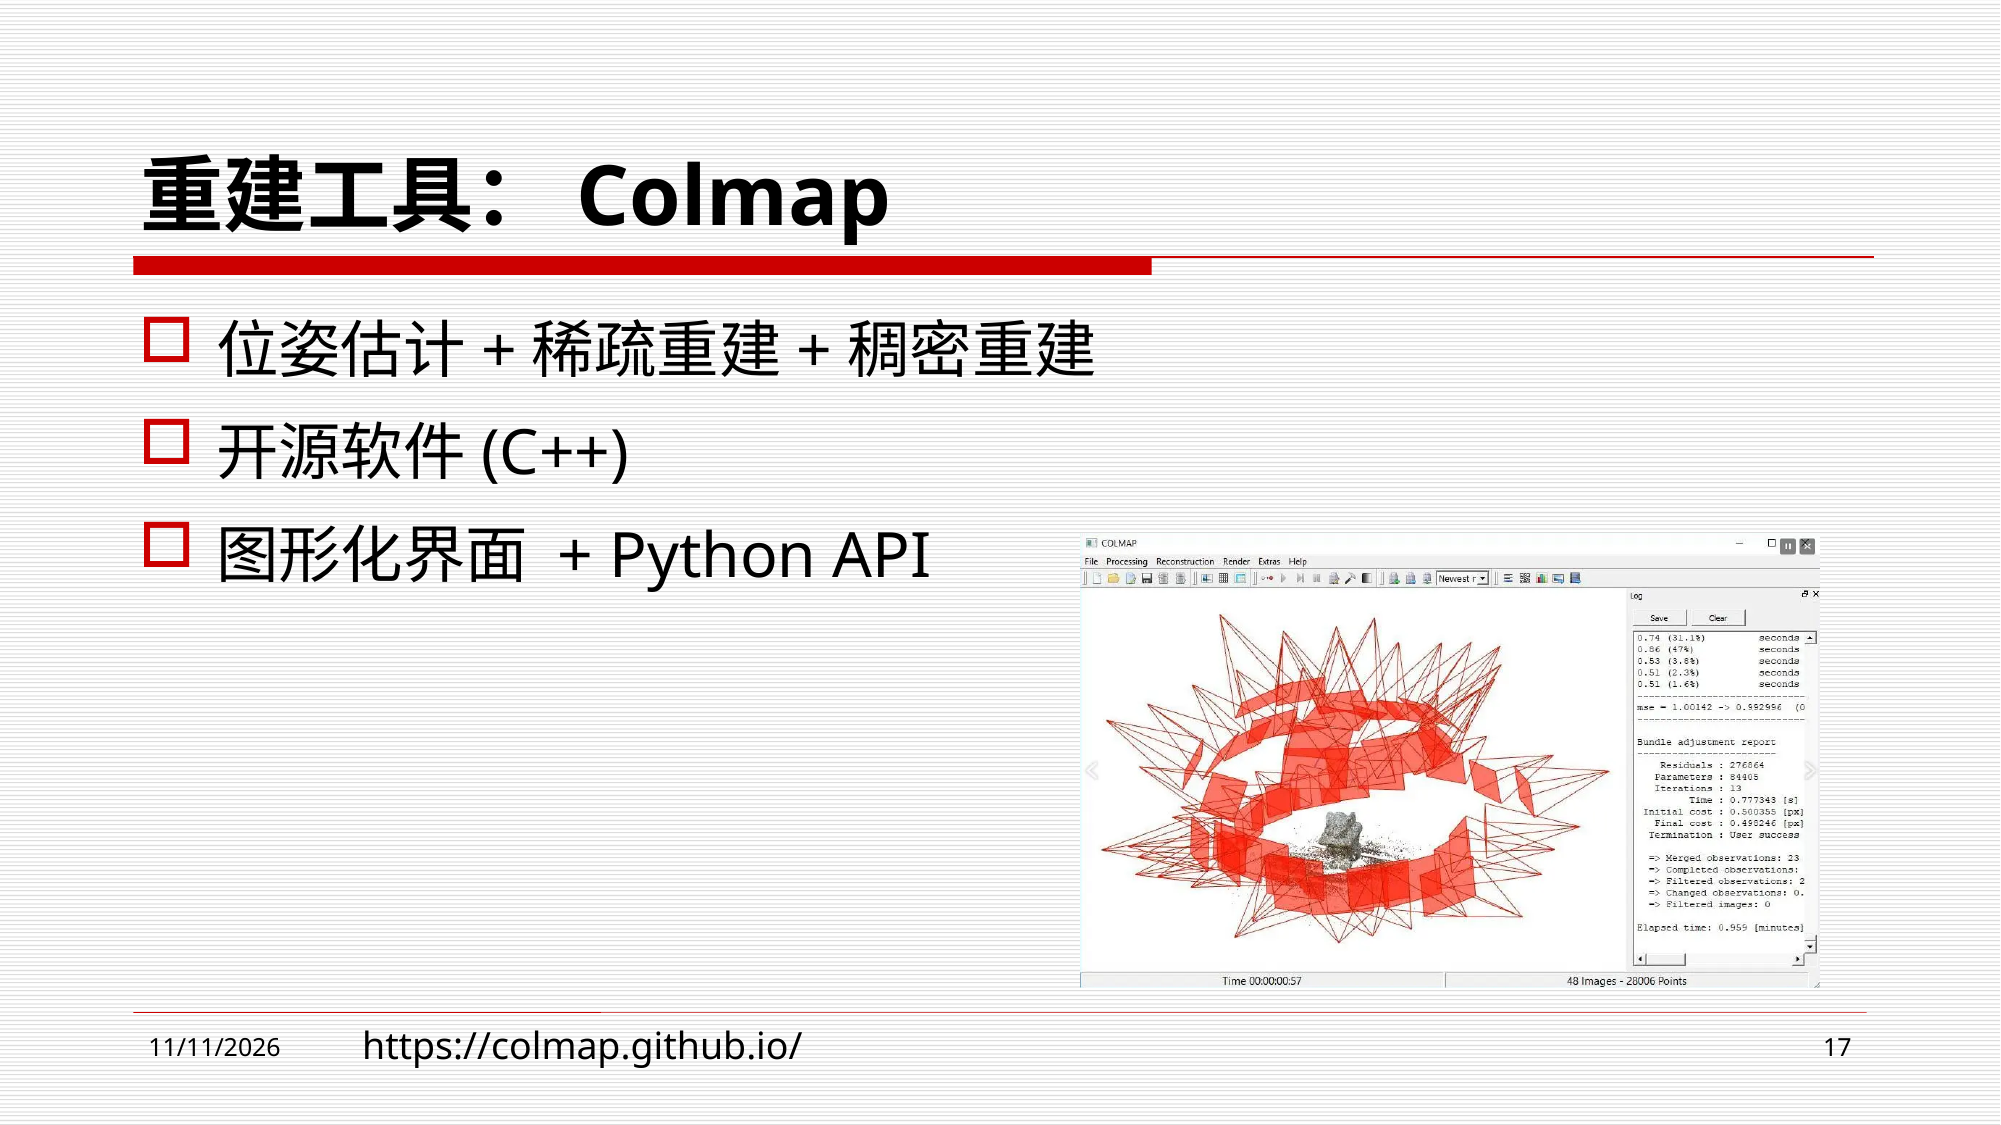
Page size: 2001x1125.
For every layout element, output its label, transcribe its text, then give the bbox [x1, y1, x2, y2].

list 位姿估计+稀疏重建+稠密重建 开源软件(C++) 图形化界面 + Python API [123, 287, 1874, 988]
picture [0, 0, 2001, 1125]
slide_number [133, 1024, 567, 1103]
text_box https://colmap.github.io/ [347, 1014, 818, 1075]
title 重建工具：Colmap [125, 50, 1876, 250]
slide_number 17 [1433, 1024, 1867, 1103]
